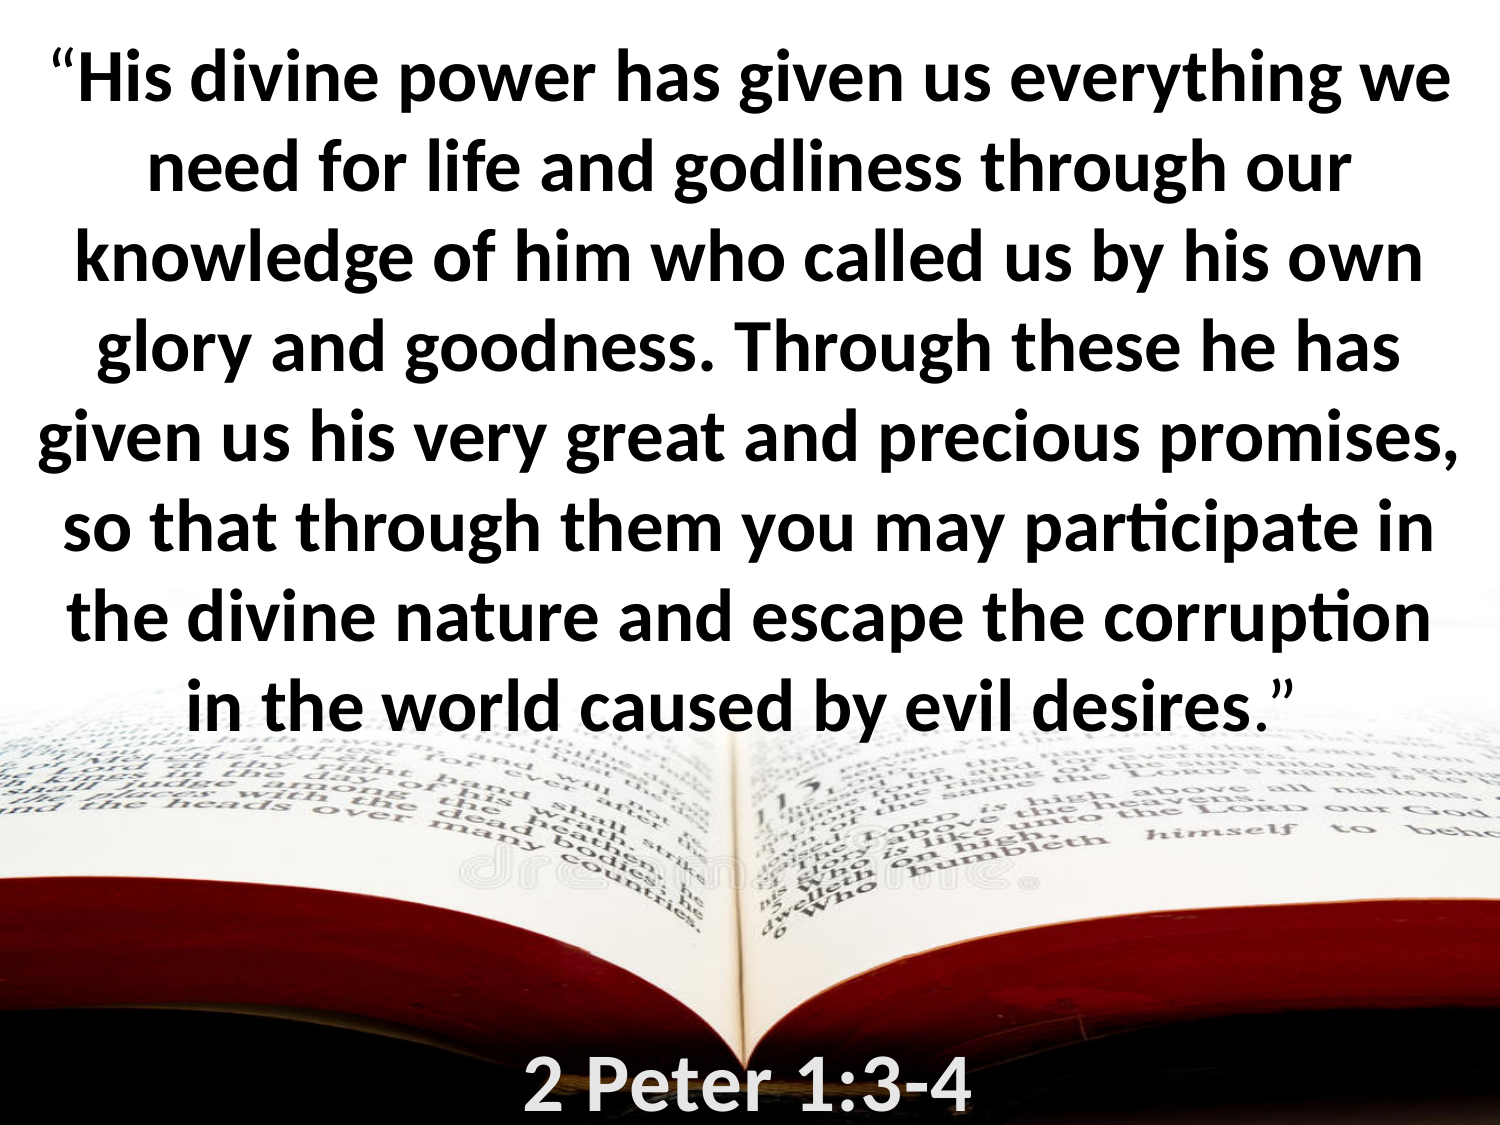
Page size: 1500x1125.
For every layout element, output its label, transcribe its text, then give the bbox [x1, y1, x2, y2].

text_box “His divine power has given us everything we need for life and godliness through our knowledge of him who called us by his own glory and goodness. Through these he has given us his very great and precious promises, so that through them you may participate in the divine nature and escape the corruption in the world caused by evil desires.” [19, 19, 1481, 589]
picture [0, 589, 1500, 1125]
